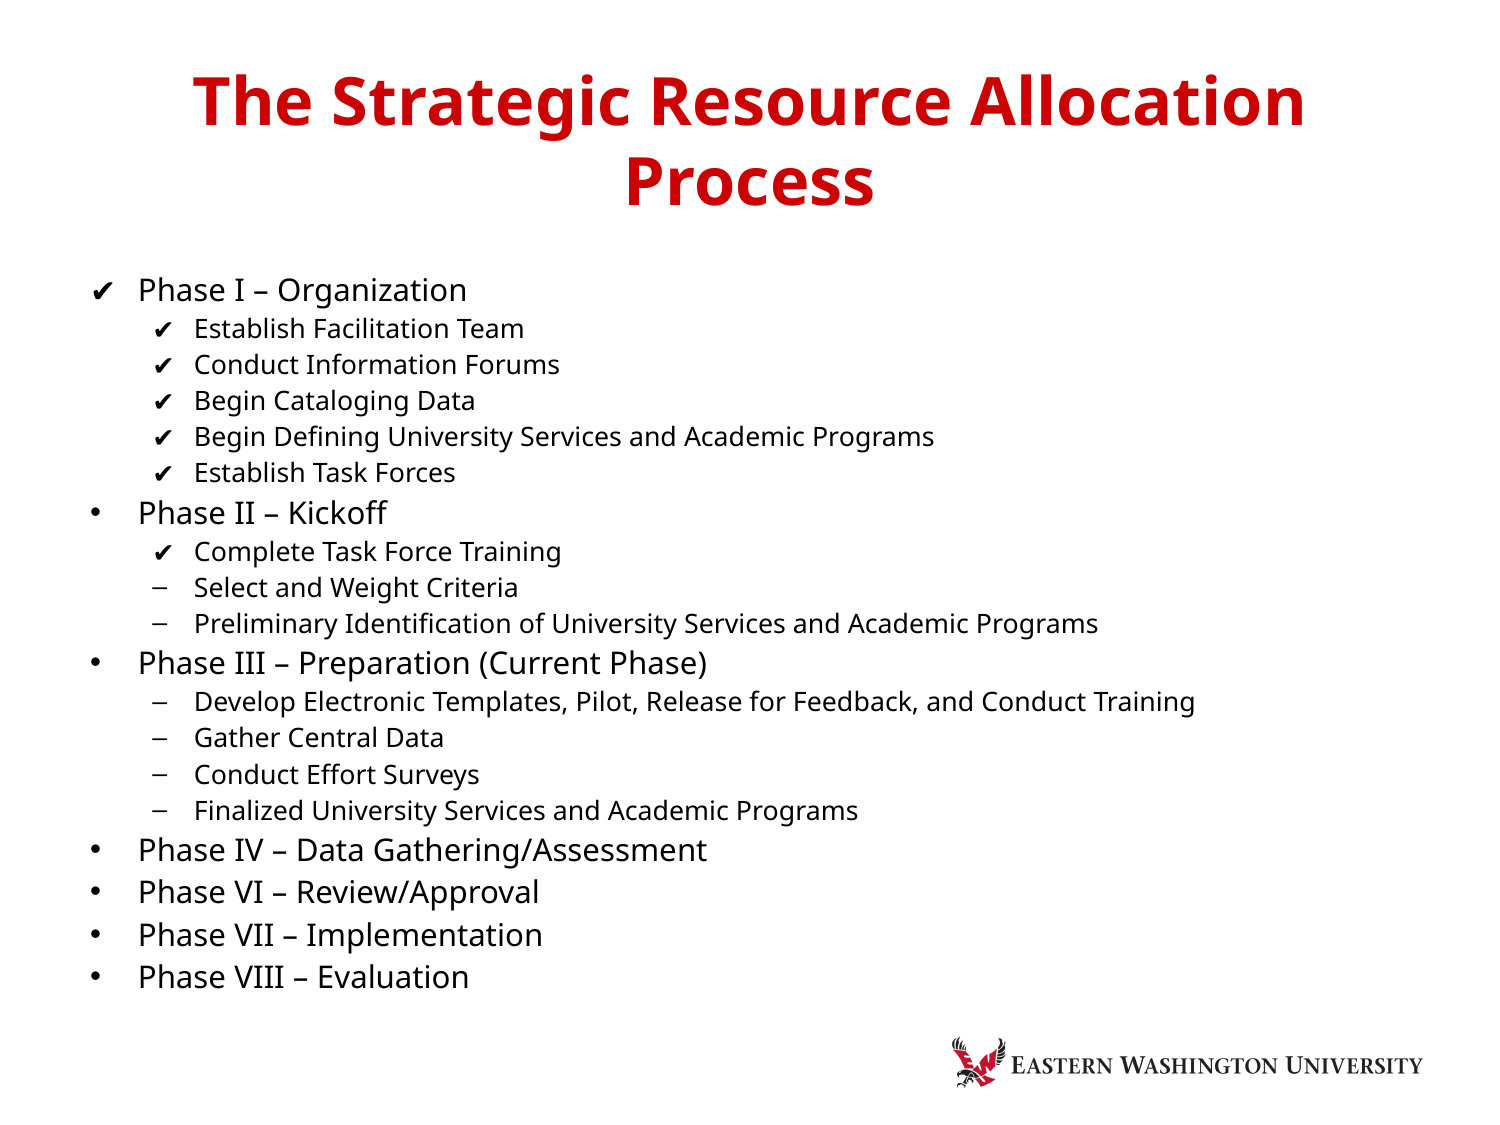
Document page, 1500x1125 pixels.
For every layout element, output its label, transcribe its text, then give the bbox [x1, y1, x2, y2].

title The Strategic Resource Allocation Process [75, 45, 1425, 233]
list Phase I – Organization Establish Facilitation Team Conduct Information Forums Begin Cataloging Data Begin Defining University Services and Academic Programs Establish Task Forces Phase II – Kickoff Complete Task Force Training Select and Weight Criteria Preliminary Identification of University Services and Academic Programs Phase III – Preparation (Current Phase) Develop Electronic Templates, Pilot, Release for Feedback, and Conduct Training Gather Central Data Conduct Effort Surveys Finalized University Services and Academic Programs Phase IV – Data Gathering/Assessment Phase VI – Review/Approval Phase VII – Implementation Phase VIII – Evaluation [75, 262, 1425, 1005]
picture [950, 1034, 1425, 1090]
